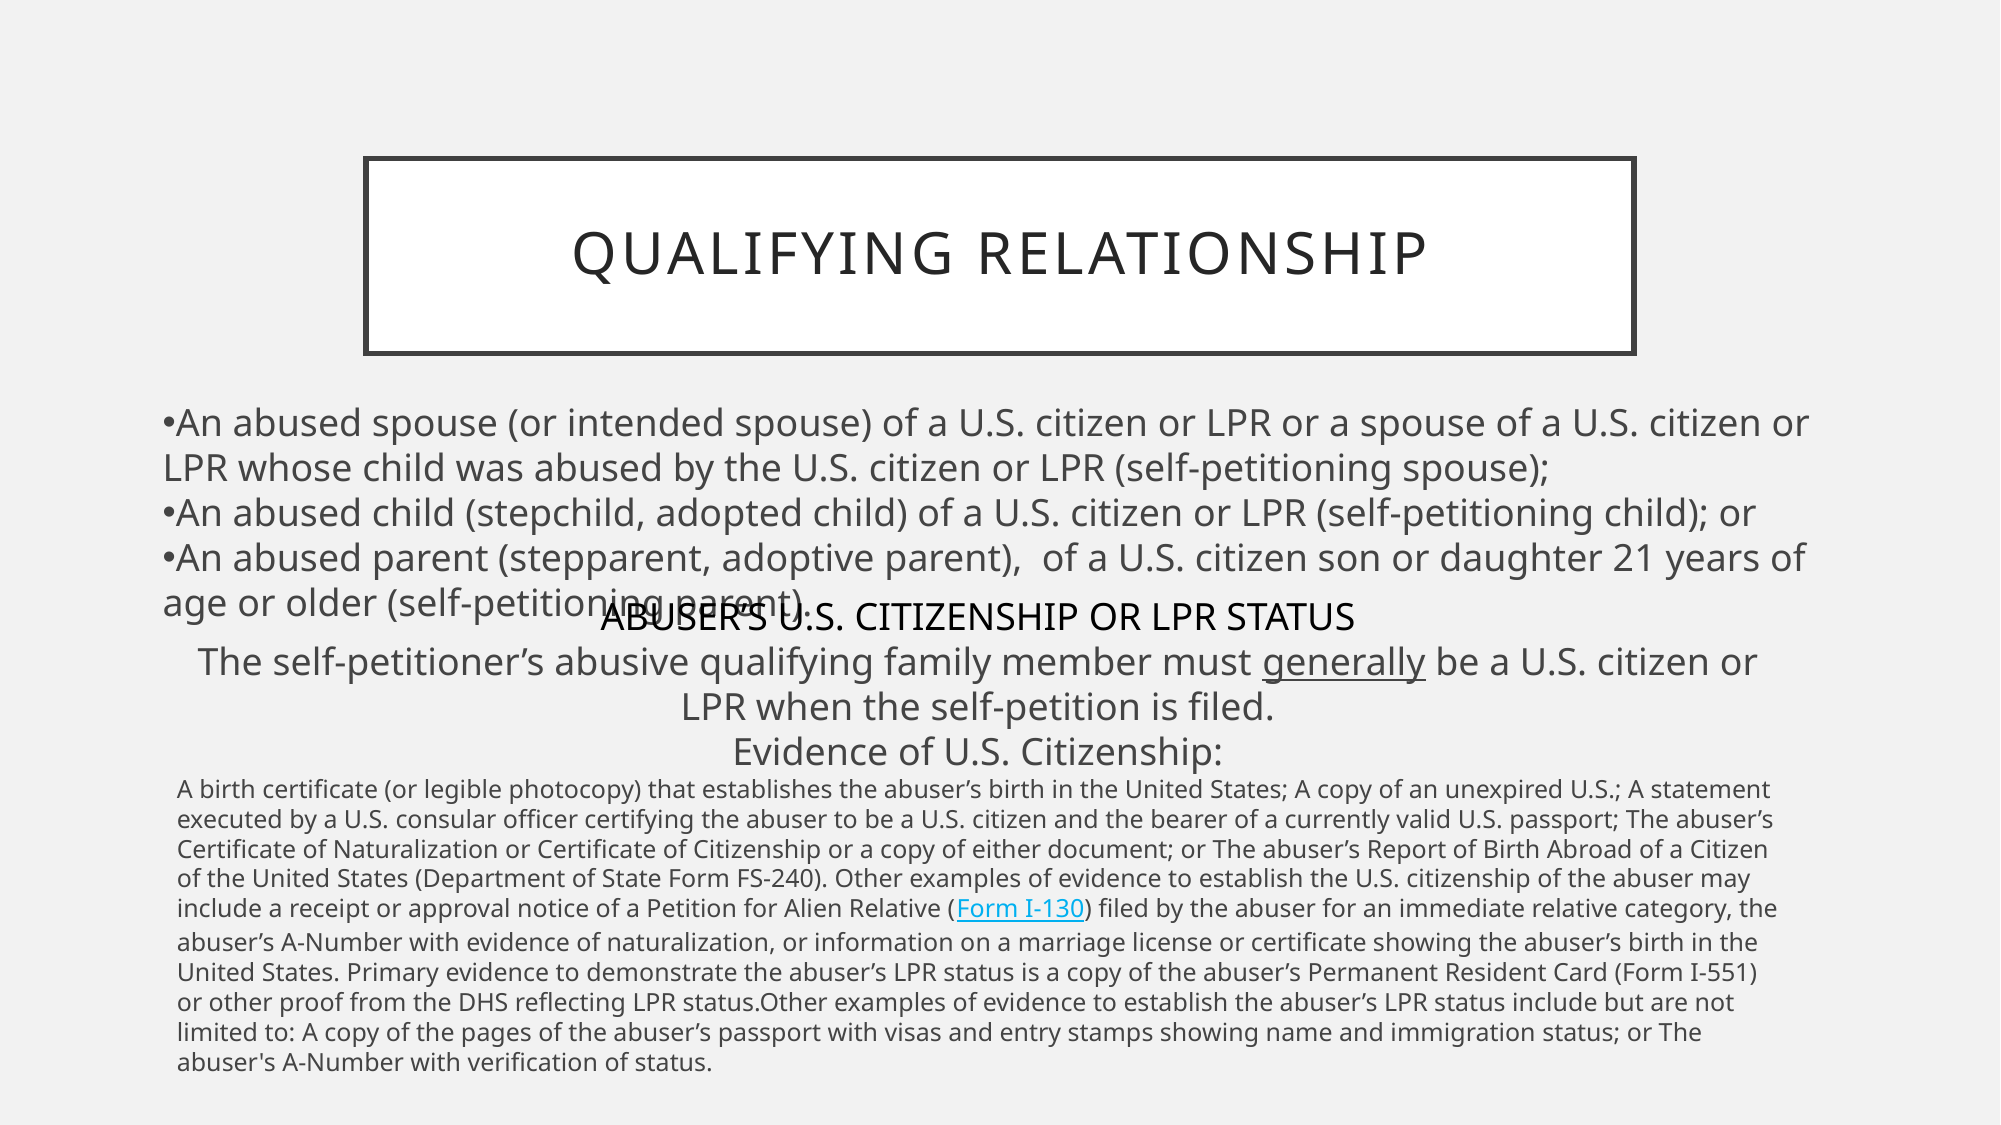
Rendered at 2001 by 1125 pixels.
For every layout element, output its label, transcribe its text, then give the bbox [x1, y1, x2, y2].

text_box An abused spouse (or intended spouse) of a U.S. citizen or LPR or a spouse of a U.S. citizen or LPR whose child was abused by the U.S. citizen or LPR (self-petitioning spouse); An abused child (stepchild, adopted child) of a U.S. citizen or LPR (self-petitioning child); or An abused parent (stepparent, adoptive parent), of a U.S. citizen son or daughter 21 years of age or older (self-petitioning parent). [147, 391, 1853, 767]
title QUALIFYING RELATIONSHIP [363, 156, 1637, 356]
text_box ABUSER’S U.S. CITIZENSHIP OR LPR STATUS The self-petitioner’s abusive qualifying family member must generally be a U.S. citizen or LPR when the self-petition is filed. Evidence of U.S. Citizenship: A birth certificate (or legible photocopy) that establishes the abuser’s birth in the United States; A copy of an unexpired U.S.; A statement executed by a U.S. consular officer certifying the abuser to be a U.S. citizen and the bearer of a currently valid U.S. passport; The abuser’s Certificate of Naturalization or Certificate of Citizenship or a copy of either document; or The abuser’s Report of Birth Abroad of a Citizen of the United States (Department of State Form FS-240). Other examples of evidence to establish the U.S. citizenship of the abuser may include a receipt or approval notice of a Petition for Alien Relative (Form I-130) filed by the abuser for an immediate relative category, the abuser’s A-Number with evidence of naturalization, or information on a marriage license or certificate showing the abuser’s birth in the United States. Primary evidence to demonstrate the abuser’s LPR status is a copy of the abuser’s Permanent Resident Card (Form I-551) or other proof from the DHS reflecting LPR status.Other examples of evidence to establish the abuser’s LPR status include but are not limited to: A copy of the pages of the abuser’s passport with visas and entry stamps showing name and immigration status; or The abuser's A-Number with verification of status. [162, 585, 1794, 1125]
